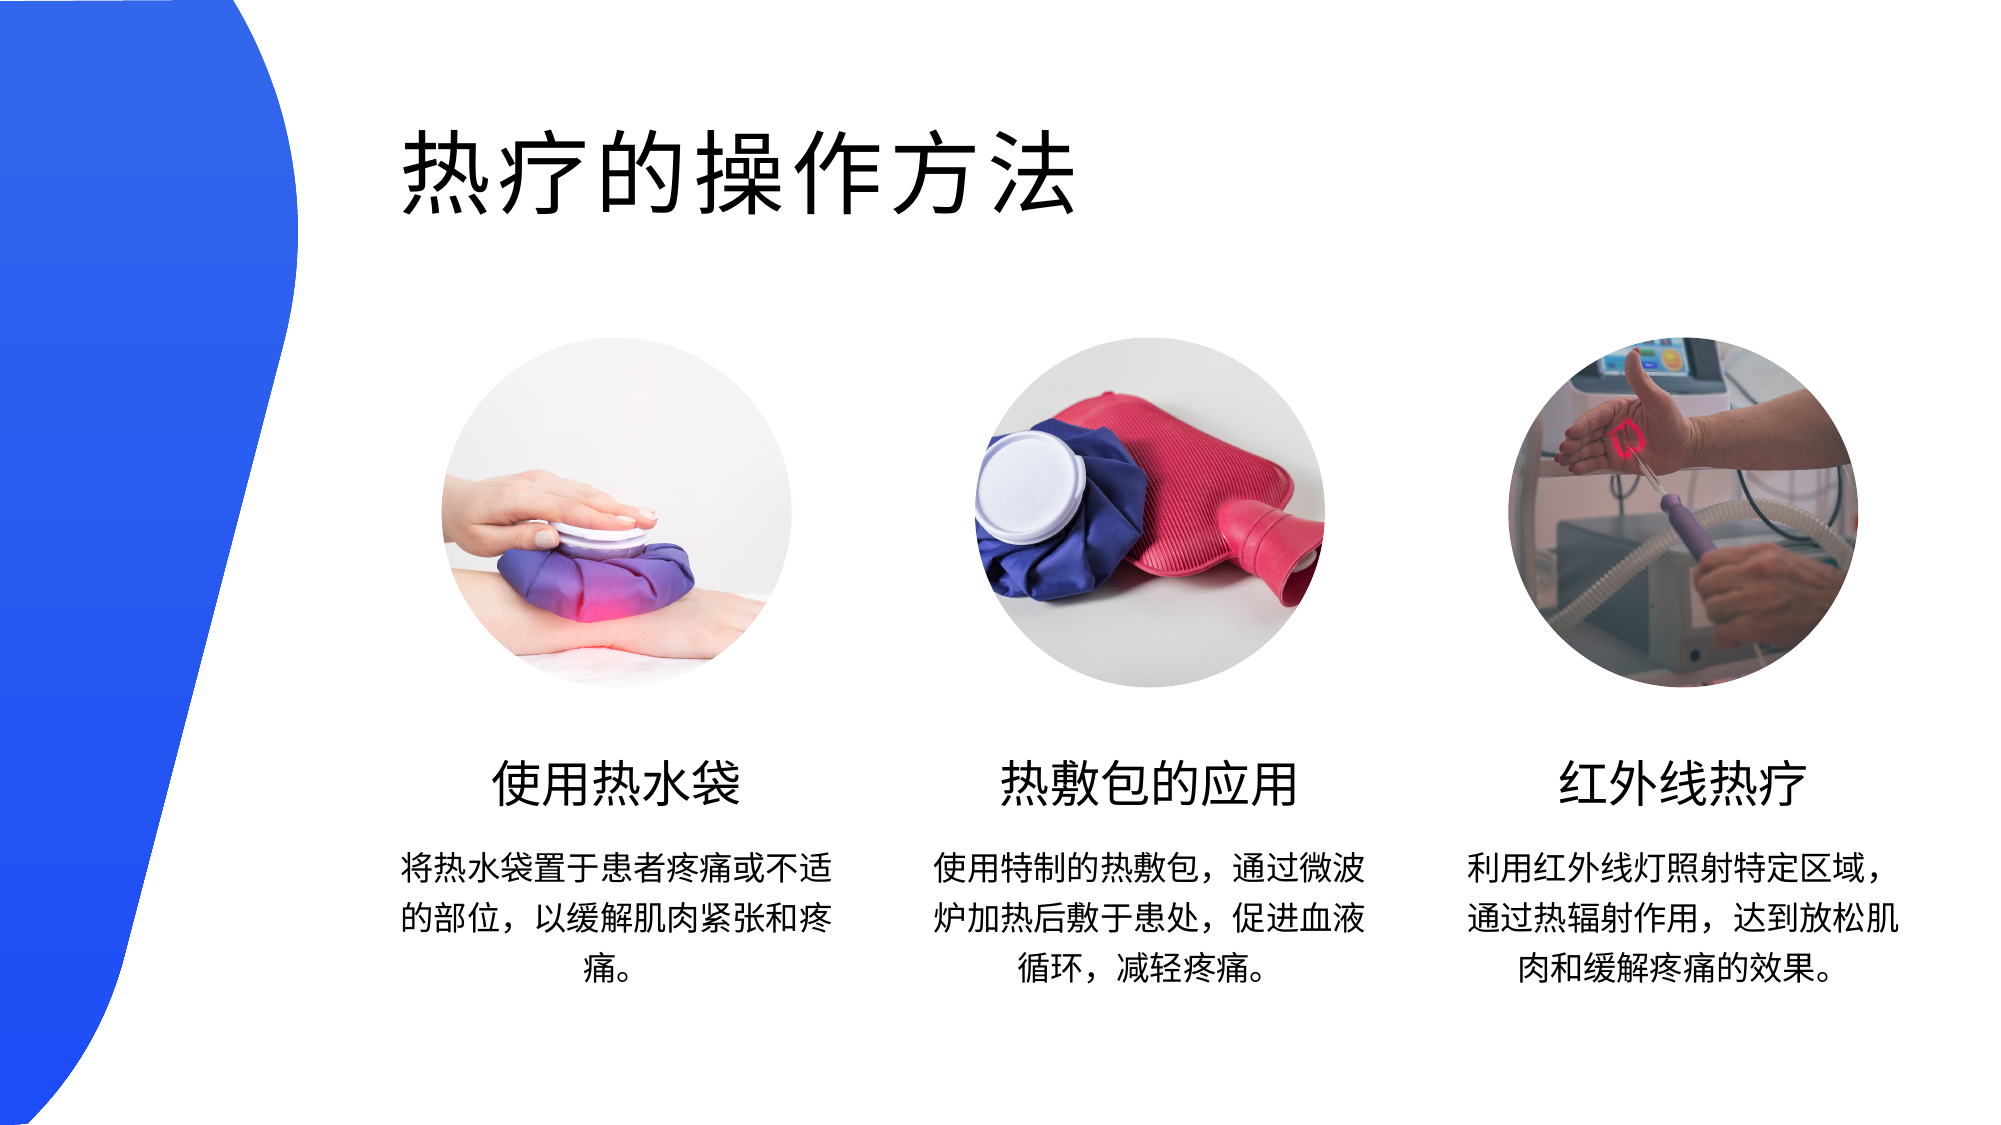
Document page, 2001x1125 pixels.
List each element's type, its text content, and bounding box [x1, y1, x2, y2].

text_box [393, 336, 1907, 988]
title 热疗的操作方法 [399, 99, 1923, 225]
text_box [0, 0, 299, 1125]
